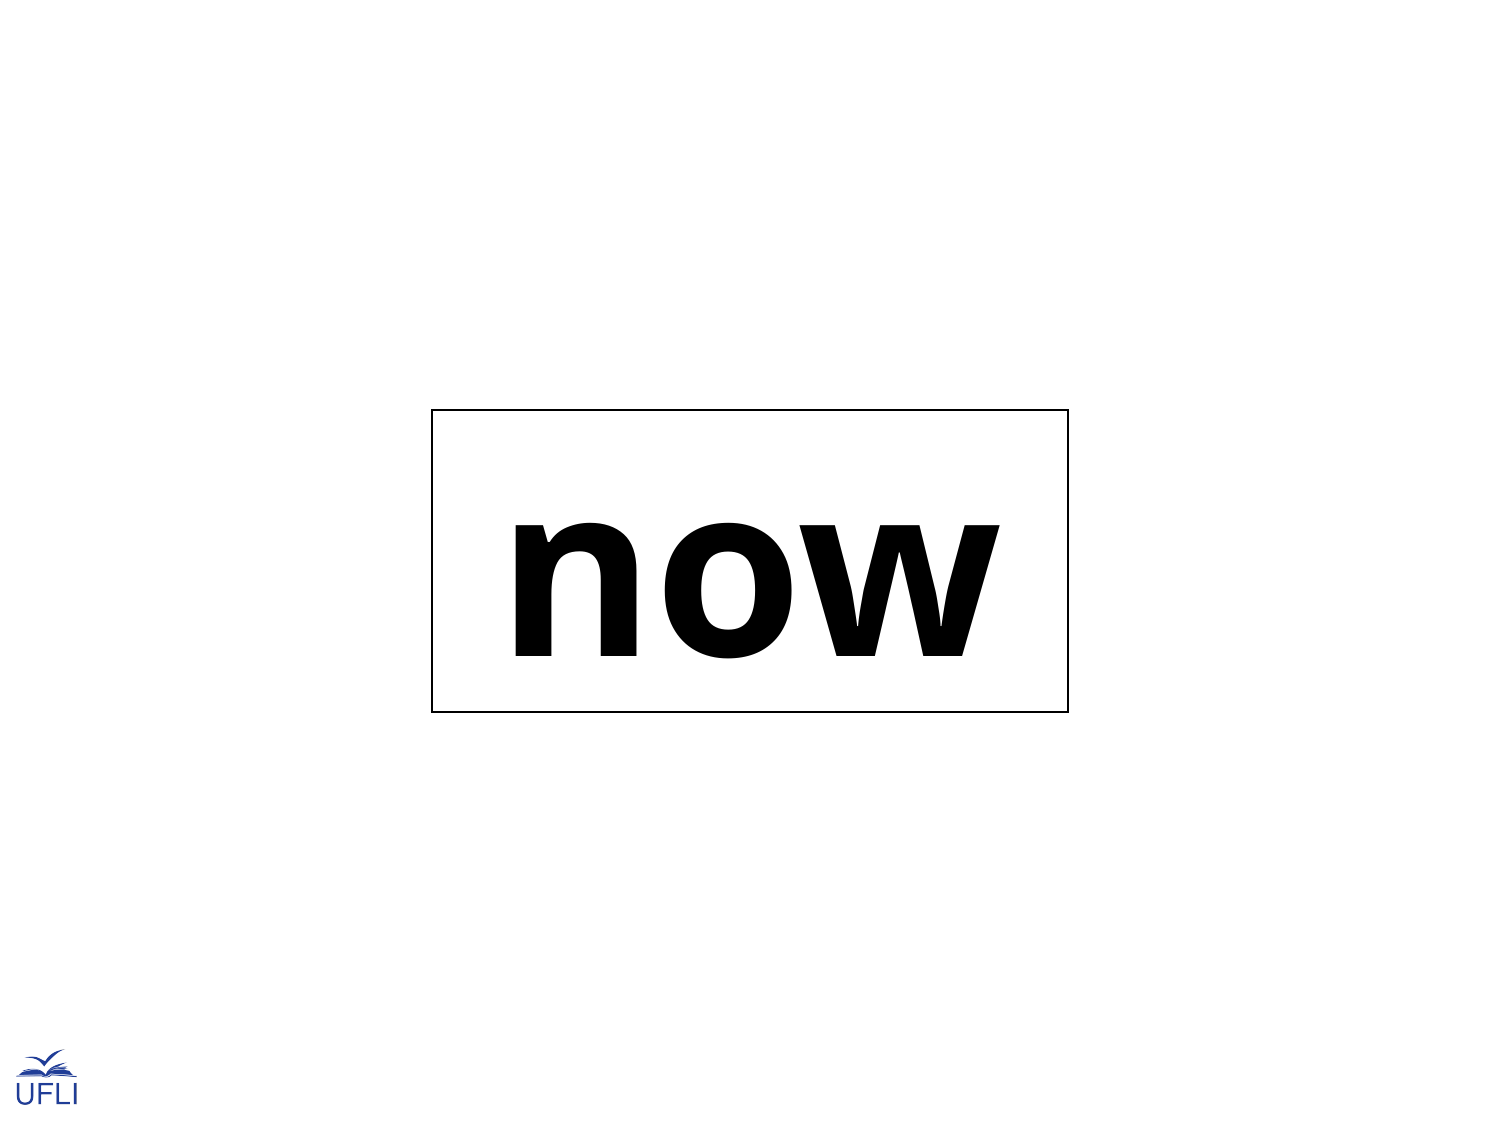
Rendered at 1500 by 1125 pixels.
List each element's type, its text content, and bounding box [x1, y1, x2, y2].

text_box now [431, 409, 1069, 713]
picture [12, 1047, 81, 1108]
